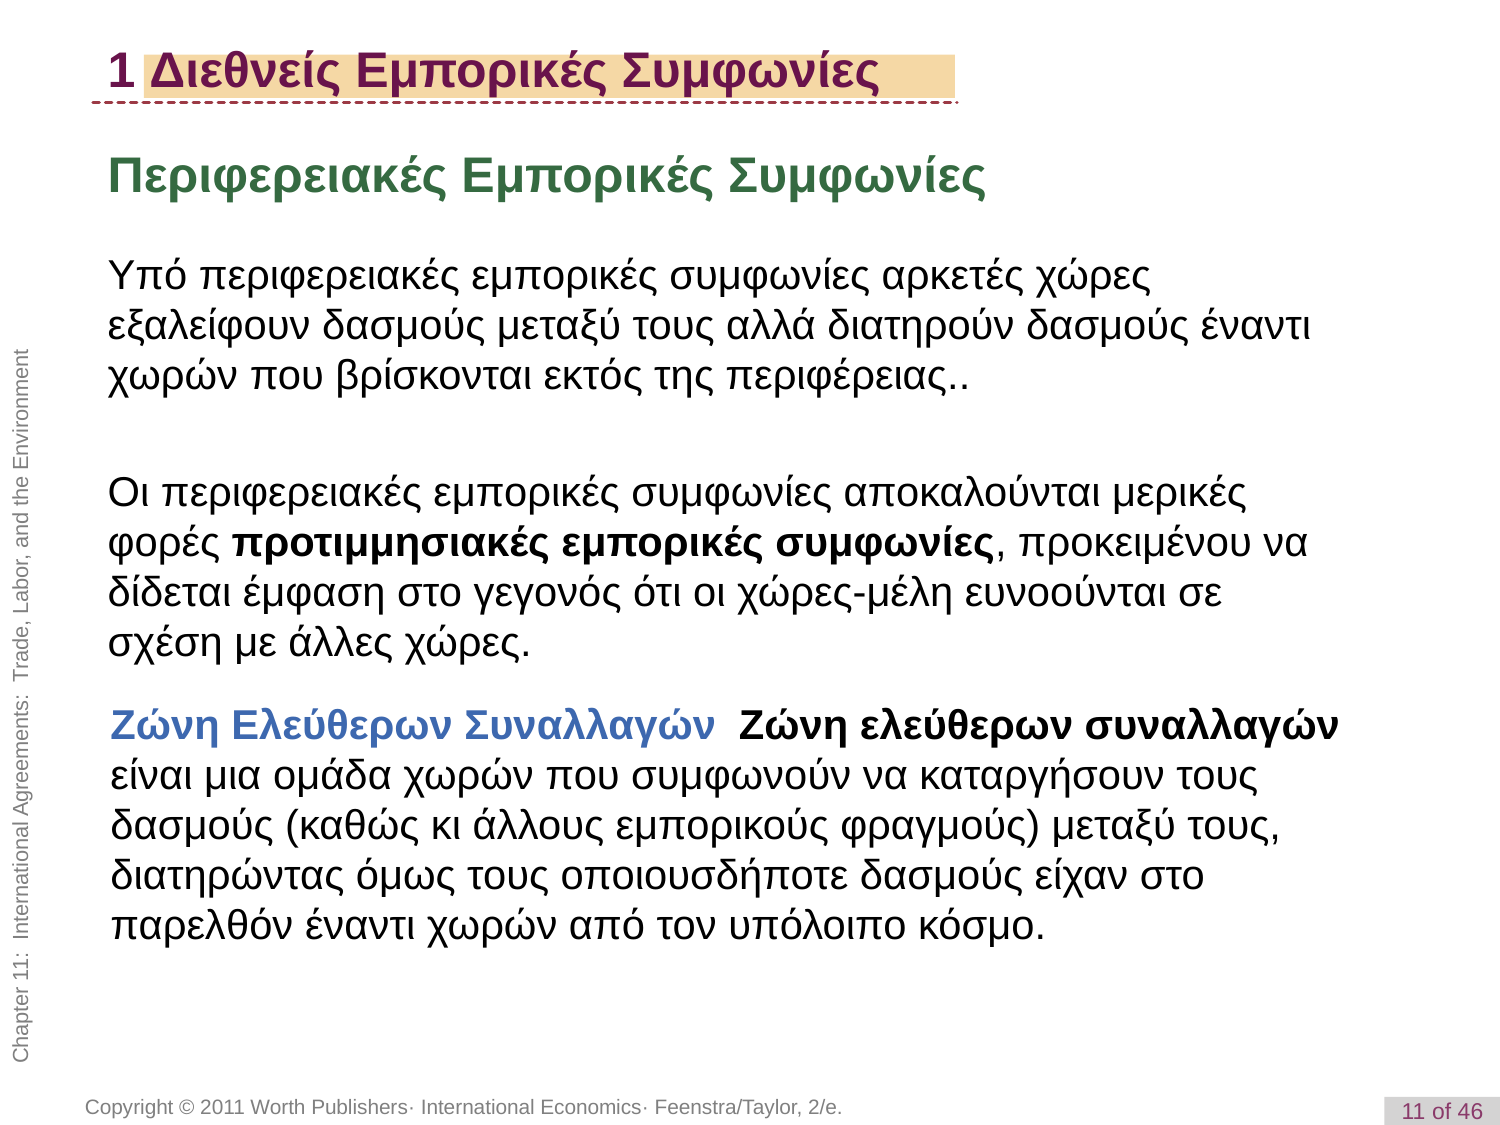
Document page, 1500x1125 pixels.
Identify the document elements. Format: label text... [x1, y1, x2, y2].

text_box Περιφερειακές Εμπορικές Συμφωνίες [92, 135, 1299, 210]
text_box 1 Διεθνείς Εμπορικές Συμφωνίες [92, 0, 1500, 135]
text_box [92, 54, 958, 103]
text_box Ζώνη Ελεύθερων Συναλλαγών Ζώνη ελεύθερων συναλλαγών είναι μια ομάδα χωρών που συμφωνούν να καταργήσουν τους δασμούς (καθώς κι άλλους εμπορικούς φραγμούς) μεταξύ τους, διατηρώντας όμως τους οποιουσδήποτε δασμούς είχαν στο παρελθόν έναντι χωρών από τον υπόλοιπο κόσμο. [95, 690, 1400, 1030]
text_box Υπό περιφερειακές εμπορικές συμφωνίες αρκετές χώρες εξαλείφουν δασμούς μεταξύ τους αλλά διατηρούν δασμούς έναντι χωρών που βρίσκονται εκτός της περιφέρειας.. Οι περιφερειακές εμπορικές συμφωνίες αποκαλούνται μερικές φορές προτιμμησιακές εμπορικές συμφωνίες, προκειμένου να δίδεται έμφαση στο γεγονός ότι οι χώρες-μέλη ευνοούνται σε σχέση με άλλες χώρες. [92, 240, 1360, 673]
